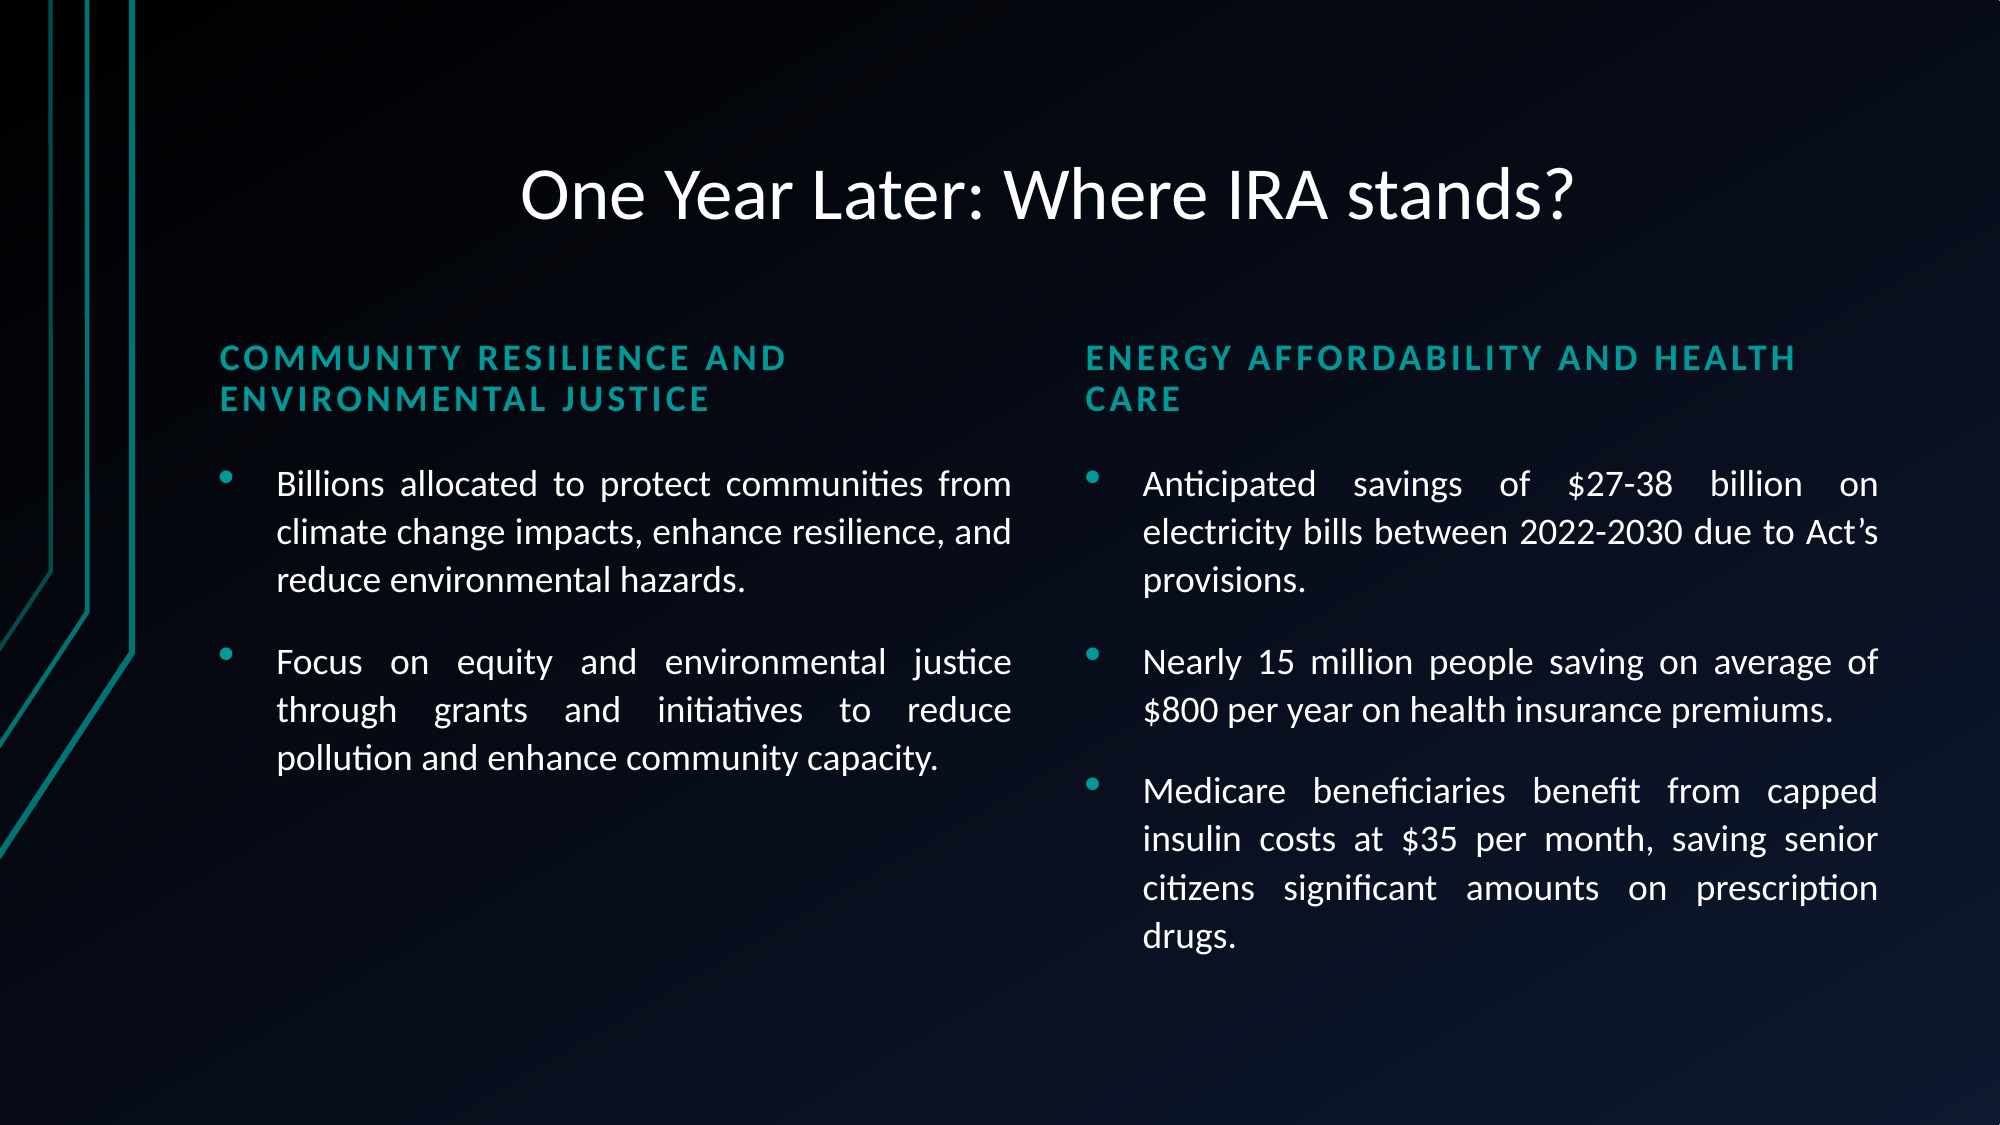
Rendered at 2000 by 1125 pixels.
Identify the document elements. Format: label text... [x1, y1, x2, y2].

list Billions allocated to protect communities from climate change impacts, enhance resilience, and reduce environmental hazards. Focus on equity and environmental justice through grants and initiatives to reduce pollution and enhance community capacity. [199, 445, 1033, 1013]
list Community Resilience and Environmental Justice [199, 279, 1034, 430]
list Energy Affordability and Health Care [1065, 279, 1900, 430]
title One Year Later: Where IRA stands? [199, 45, 1900, 246]
list Anticipated savings of $27-38 billion on electricity bills between 2022-2030 due to Act’s provisions. Nearly 15 million people saving on average of $800 per year on health insurance premiums. Medicare beneficiaries benefit from capped insulin costs at $35 per month, saving senior citizens significant amounts on prescription drugs. [1066, 445, 1900, 1013]
